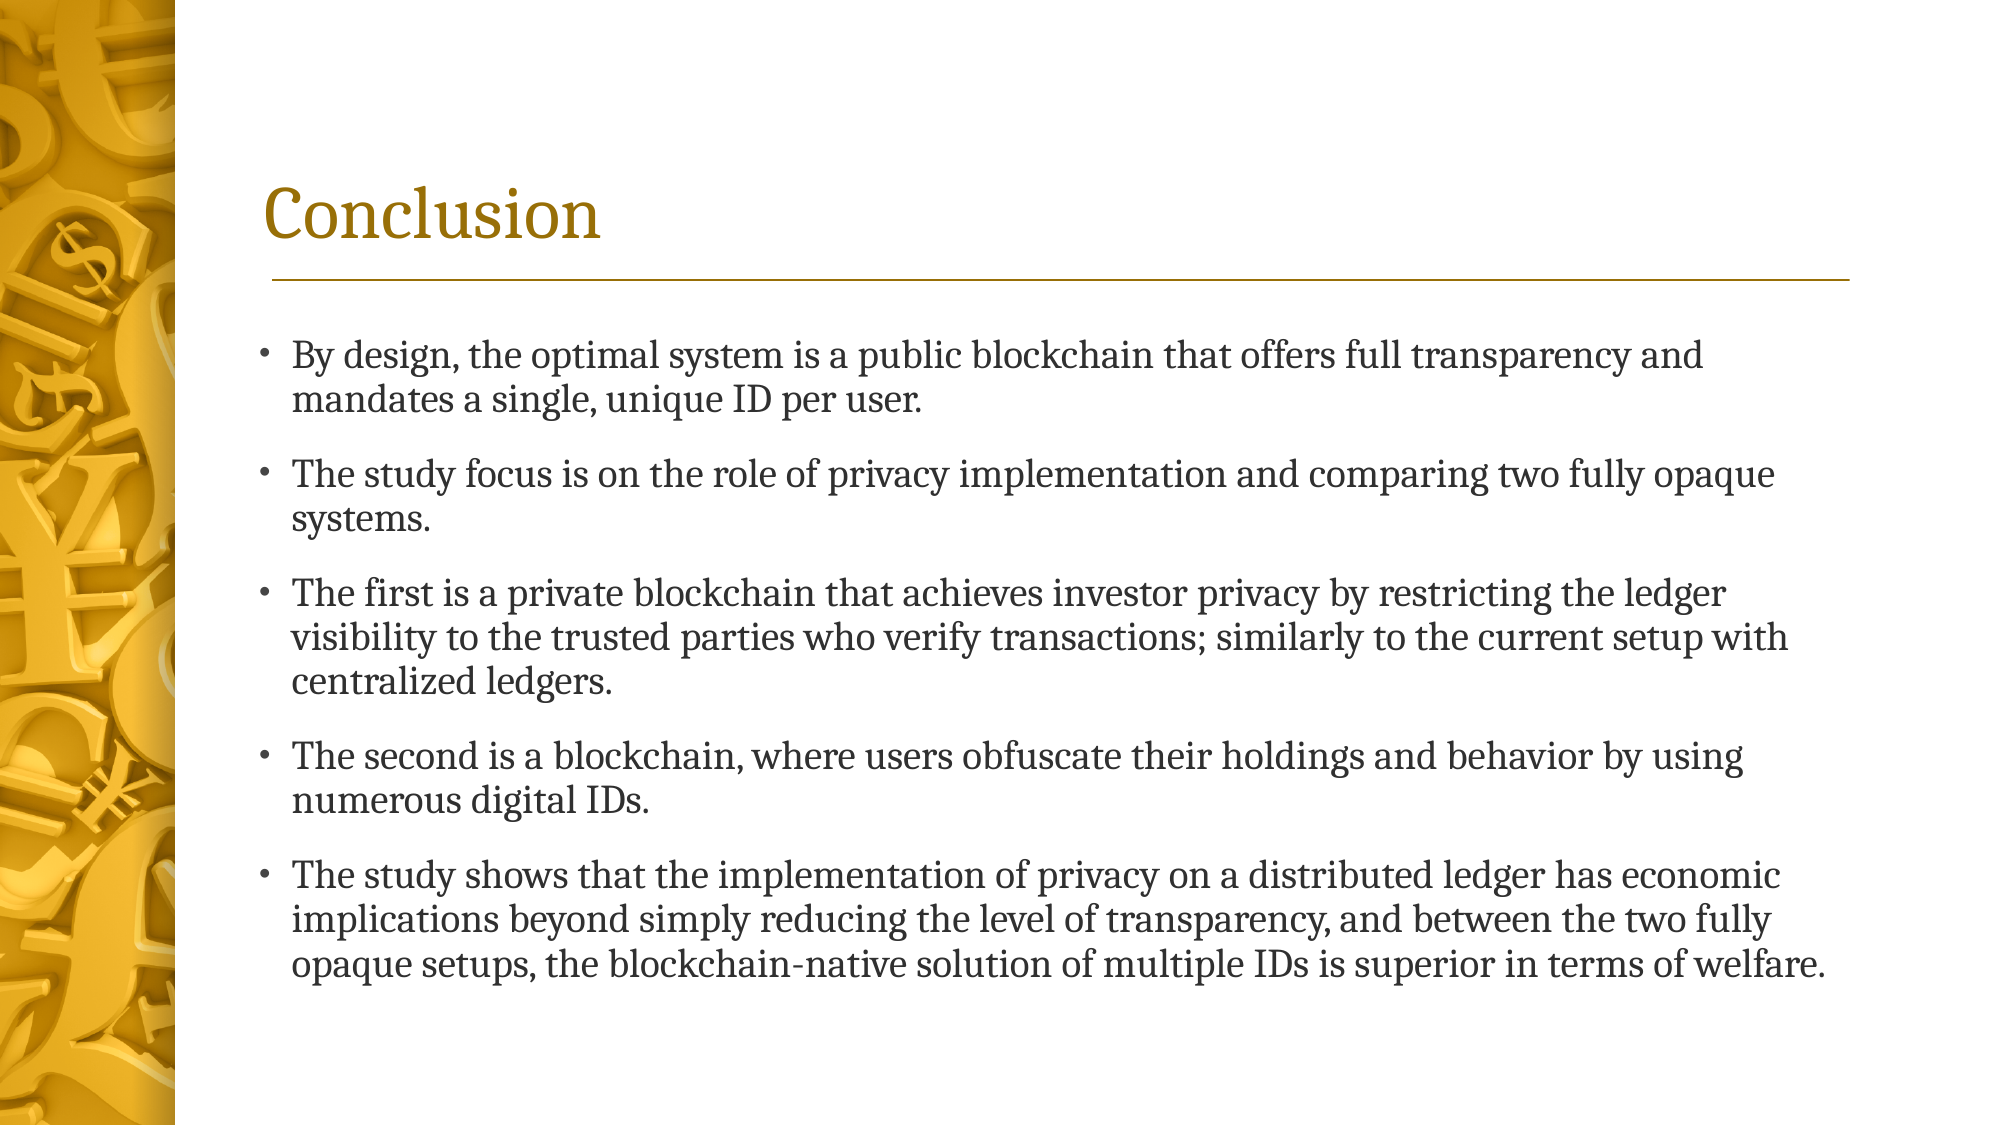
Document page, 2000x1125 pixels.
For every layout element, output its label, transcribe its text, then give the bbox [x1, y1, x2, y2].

list By design, the optimal system is a public blockchain that offers full transparency and mandates a single, unique ID per user. The study focus is on the role of privacy implementation and comparing two fully opaque systems. The first is a private blockchain that achieves investor privacy by restricting the ledger visibility to the trusted parties who verify transactions; similarly to the current setup with centralized ledgers. The second is a blockchain, where users obfuscate their holdings and behavior by using numerous digital IDs. The study shows that the implementation of privacy on a distributed ledger has economic implications beyond simply reducing the level of transparency, and between the two fully opaque setups, the blockchain-native solution of multiple IDs is superior in terms of welfare. [244, 325, 1863, 1013]
picture [0, 0, 175, 1125]
title Conclusion [249, 62, 1863, 263]
